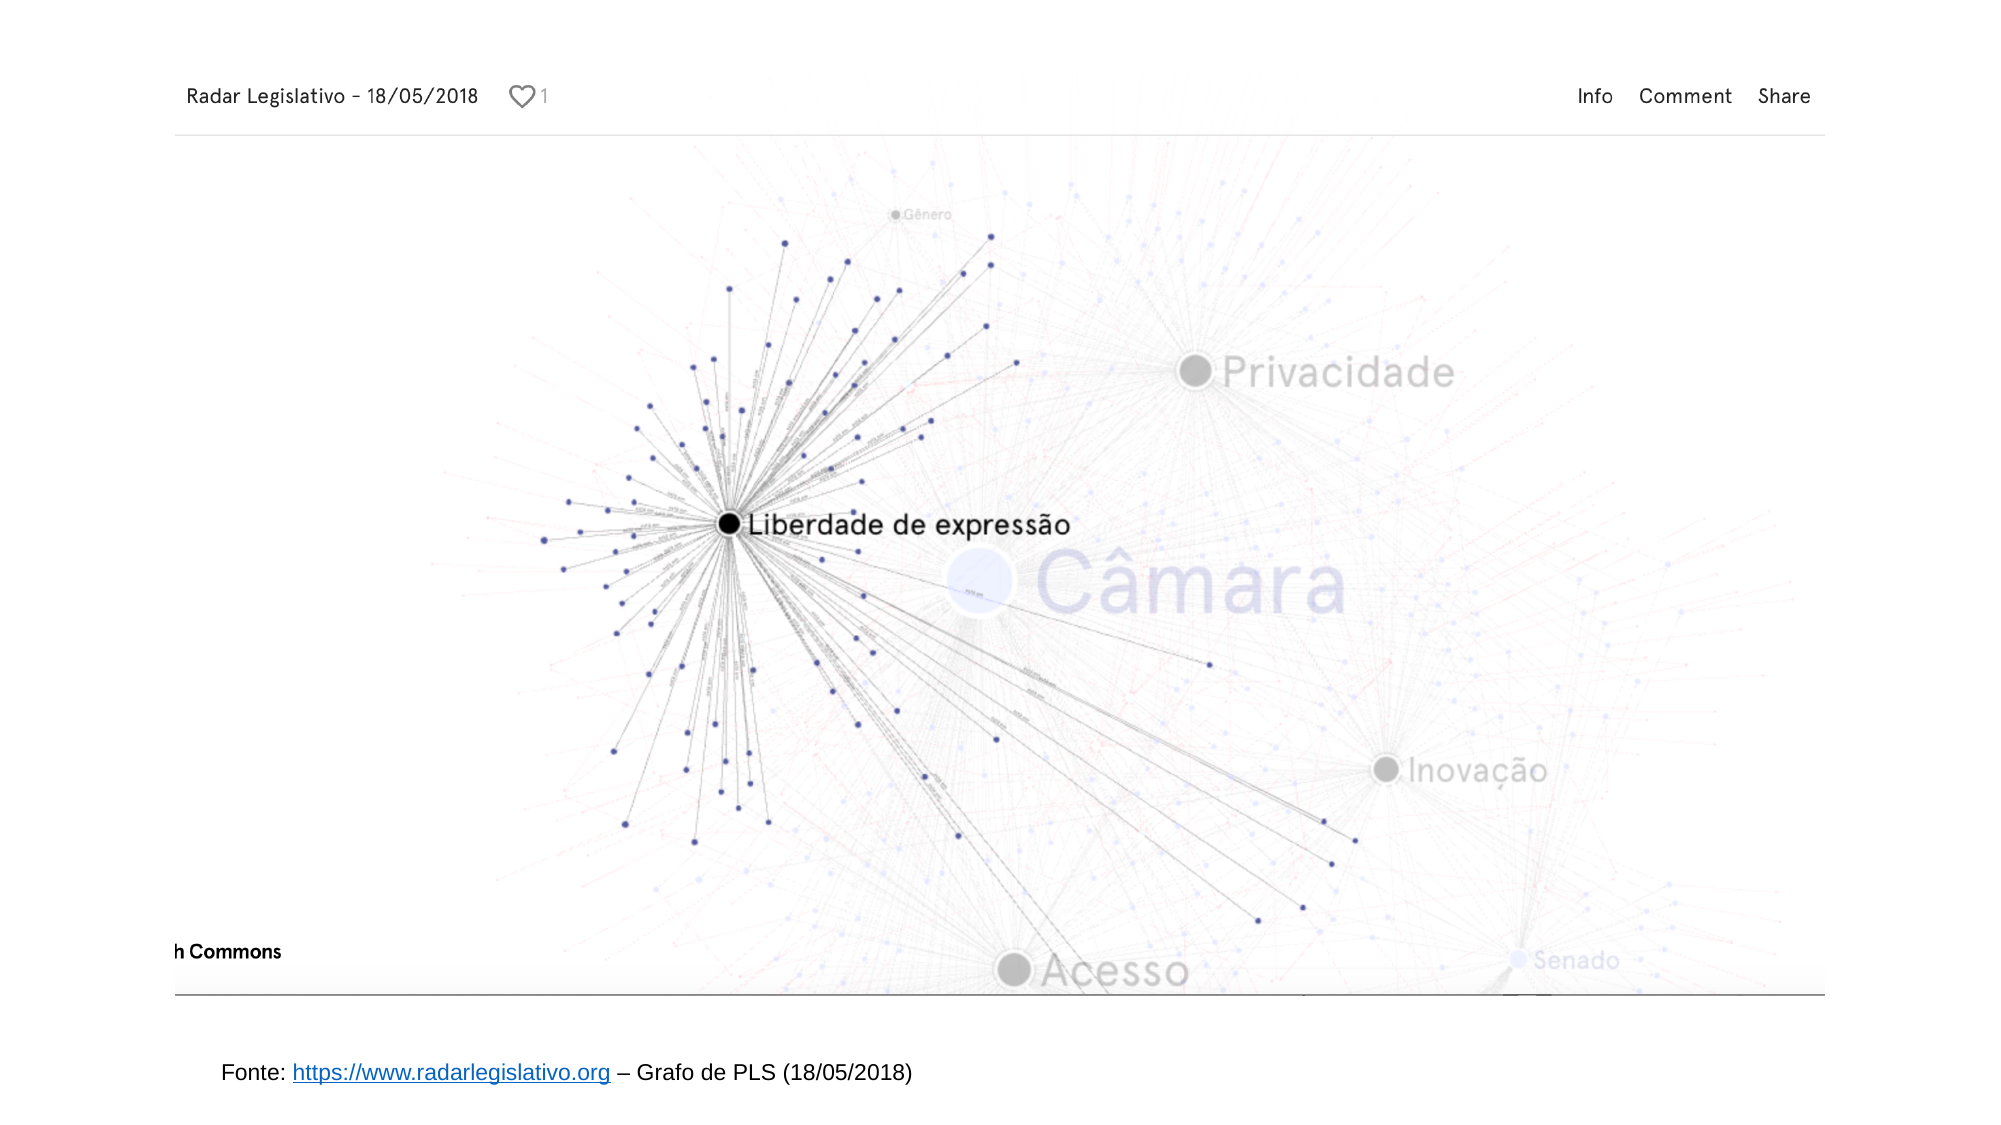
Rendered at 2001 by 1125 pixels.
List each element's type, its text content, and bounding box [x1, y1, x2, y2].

text_box Fonte: https://www.radarlegislativo.org – Grafo de PLS (18/05/2018) [206, 1050, 1559, 1093]
picture [175, 70, 1825, 996]
